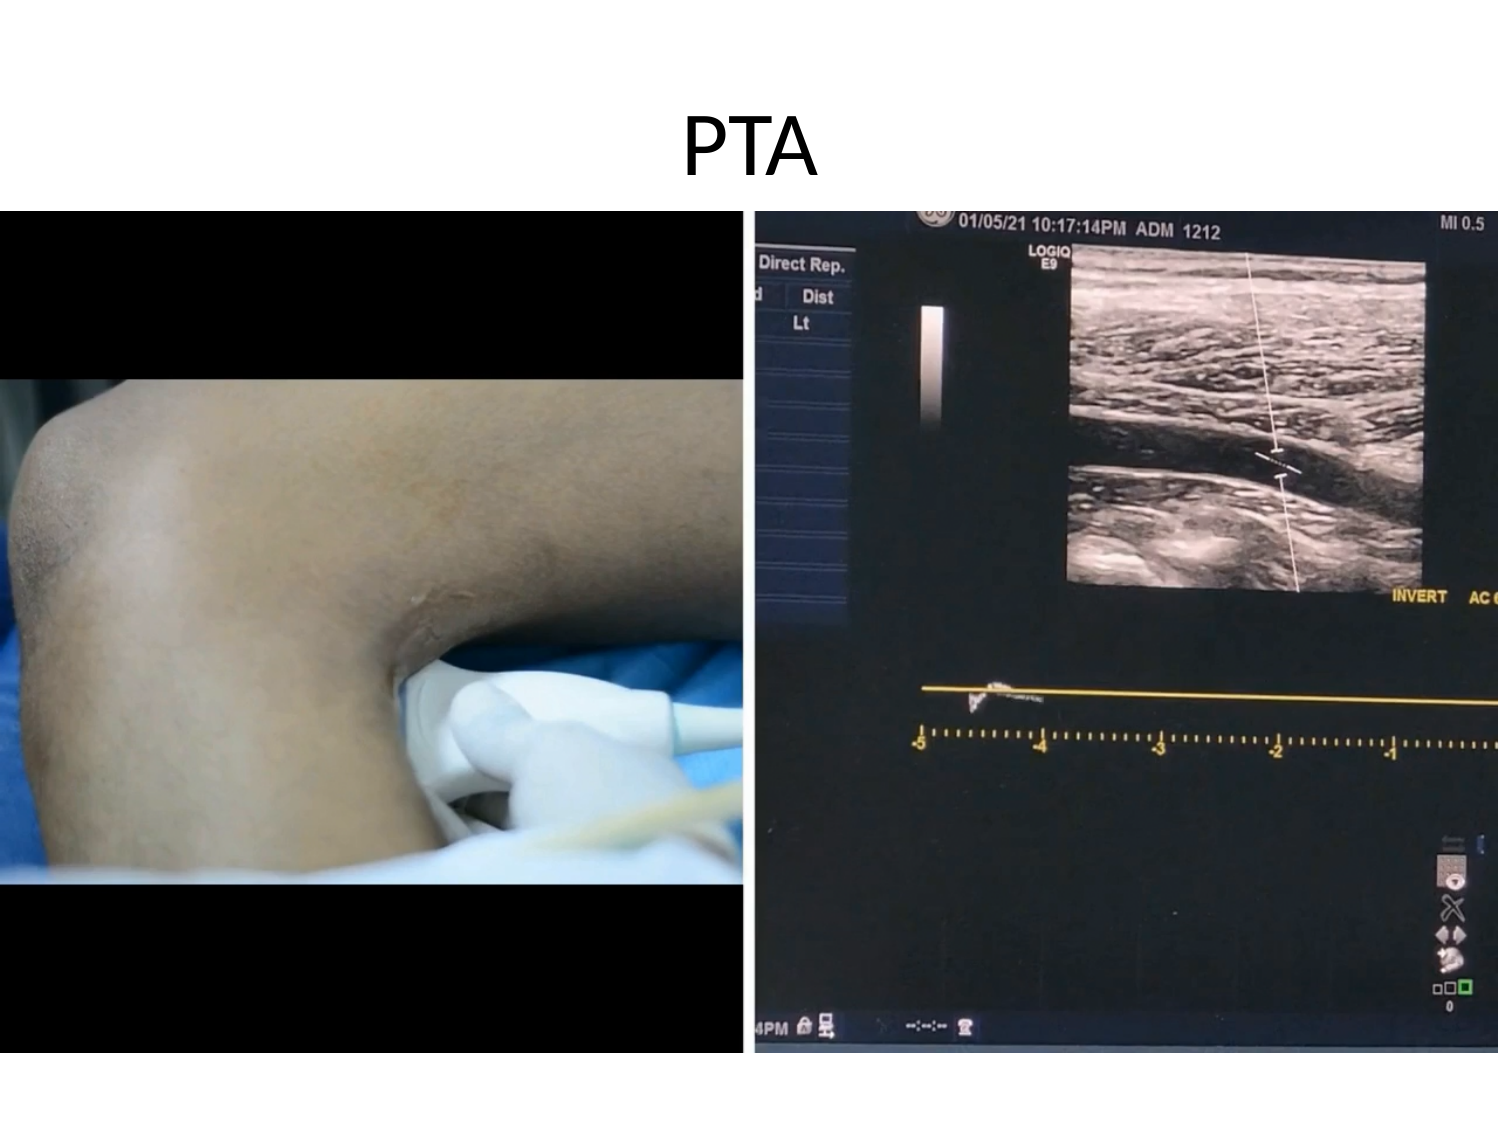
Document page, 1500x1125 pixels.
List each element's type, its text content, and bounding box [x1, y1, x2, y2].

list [0, 210, 1499, 1055]
title PTA [75, 45, 1425, 209]
